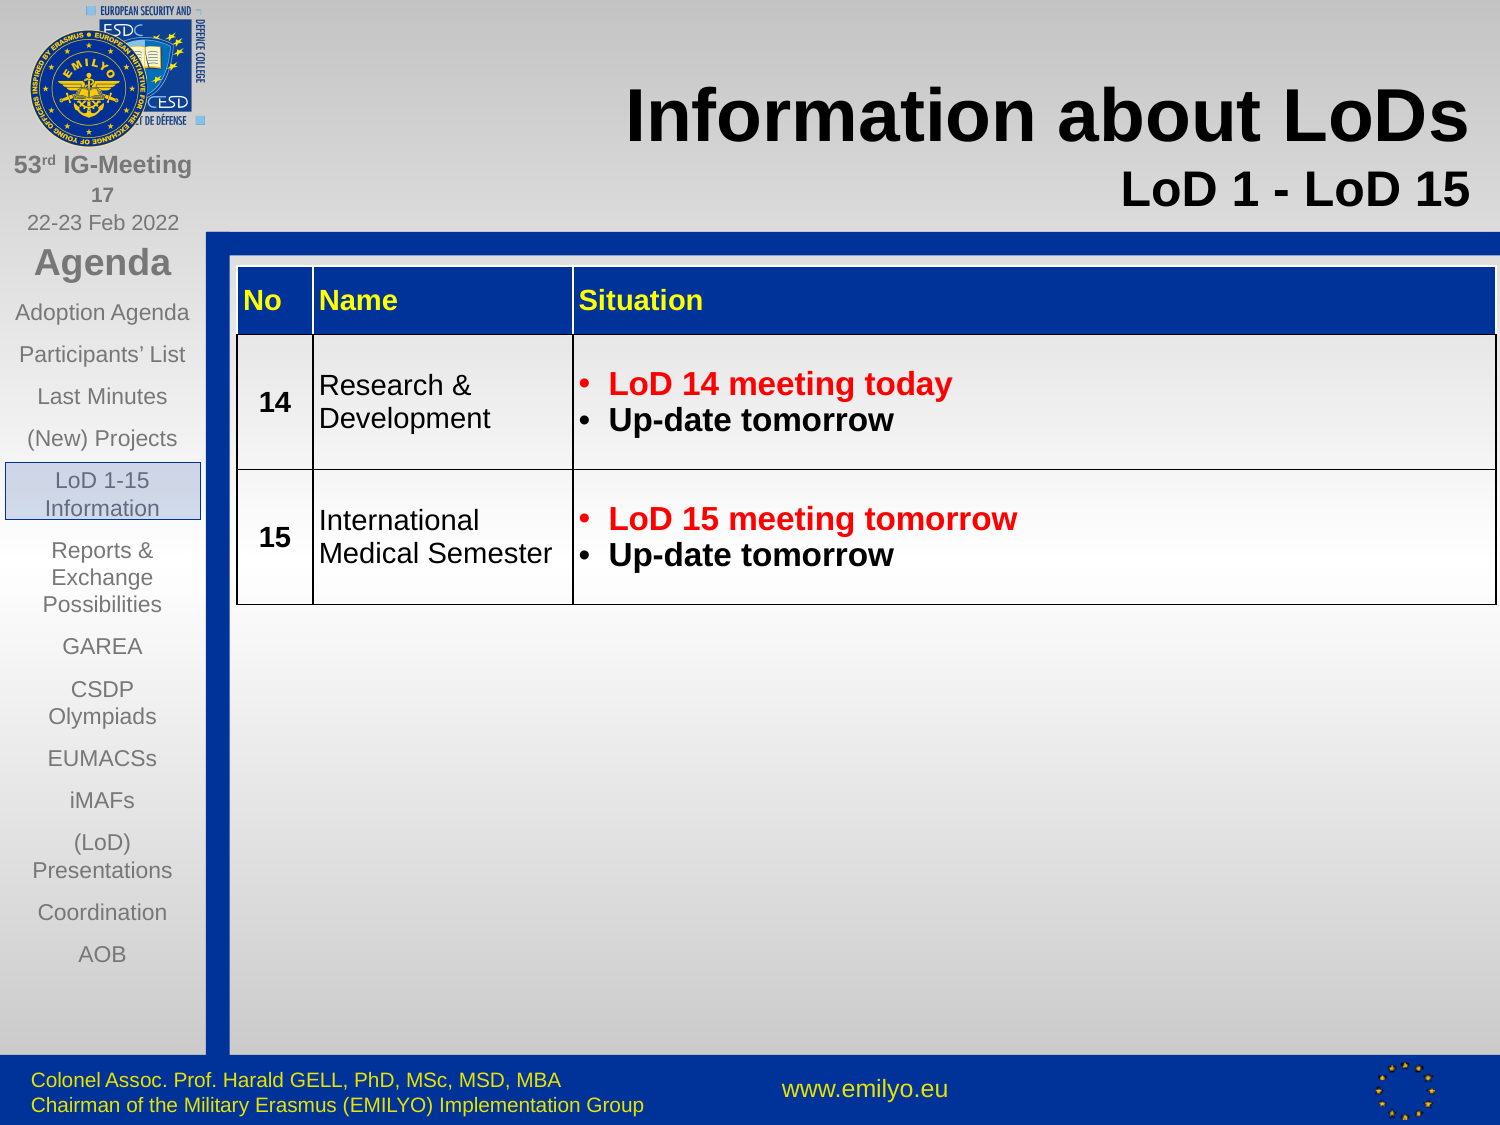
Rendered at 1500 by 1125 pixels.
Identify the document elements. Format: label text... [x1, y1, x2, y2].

table_cell Research & Development [314, 335, 572, 469]
text_box [5, 462, 201, 520]
table_cell International Medical Semester [314, 470, 572, 604]
table_header Name [314, 267, 572, 334]
table_cell 14 [238, 335, 312, 469]
picture [1374, 1060, 1435, 1120]
table_header Situation [574, 267, 1495, 334]
table_cell 15 [238, 470, 312, 604]
table_header No [238, 267, 312, 334]
title Information about LoDs LoD 1 - LoD 15 [207, 28, 1471, 217]
table_cell LoD 14 meeting today Up-date tomorrow [574, 335, 1495, 469]
table_cell LoD 15 meeting tomorrow Up-date tomorrow [574, 470, 1495, 604]
picture [30, 6, 205, 148]
